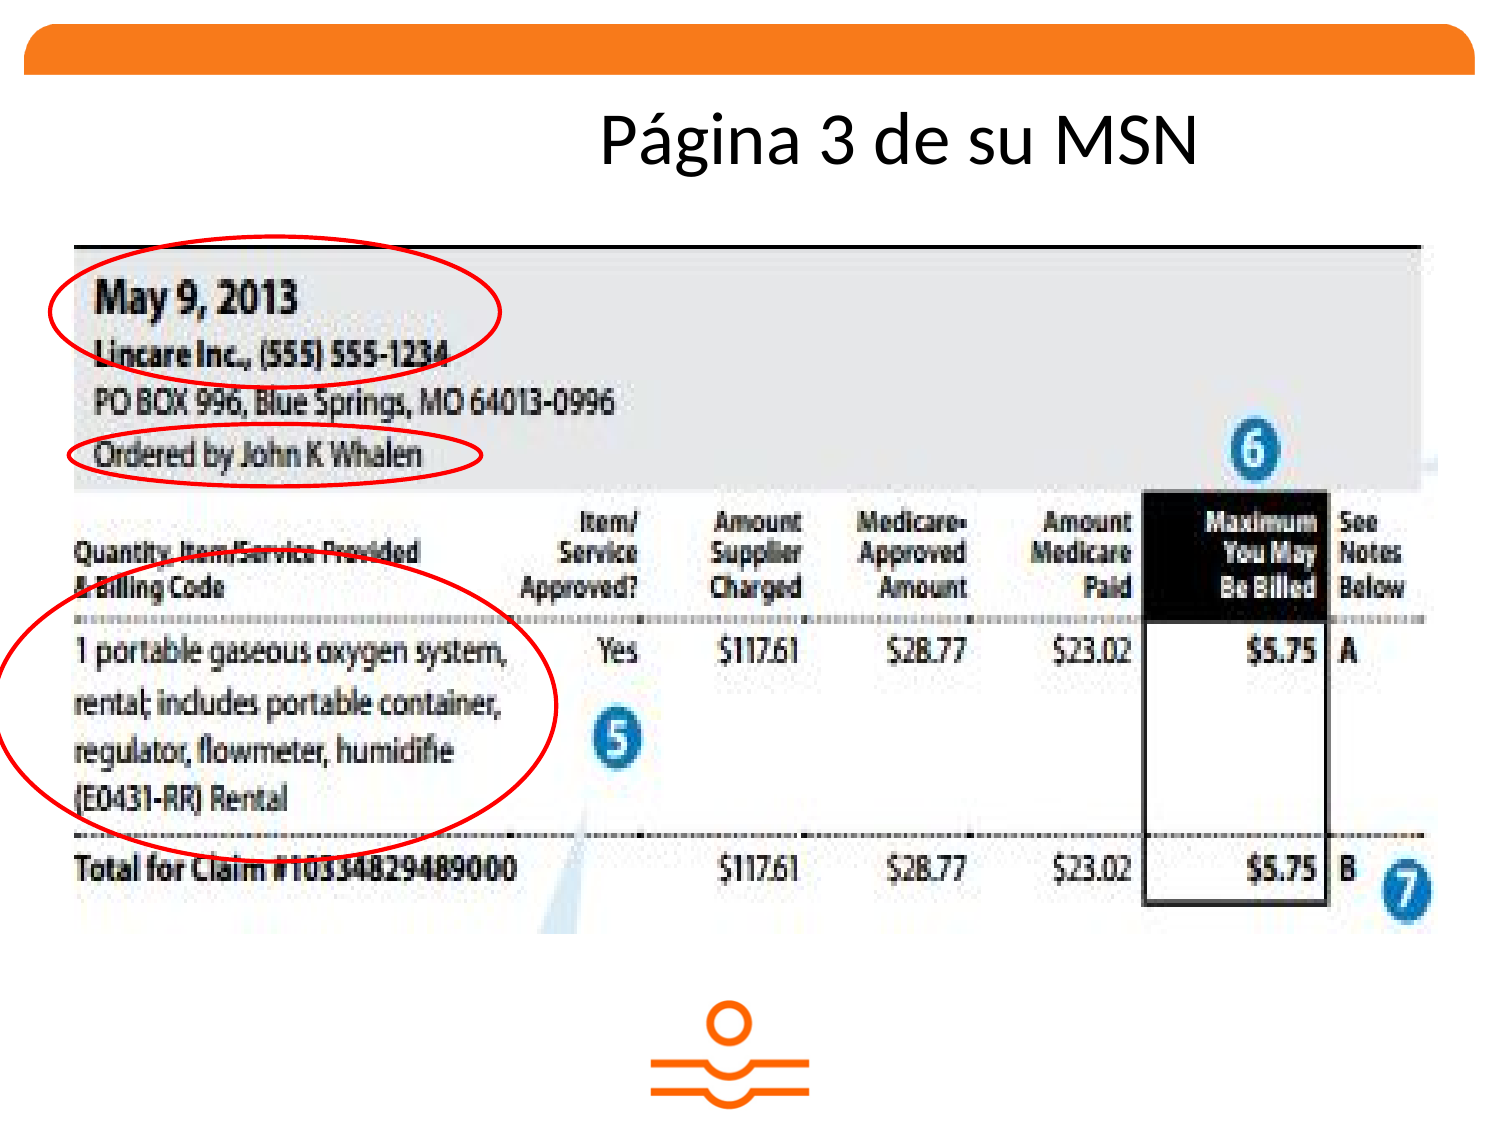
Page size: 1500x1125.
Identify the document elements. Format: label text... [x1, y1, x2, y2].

text_box [47, 281, 66, 343]
text_box [0, 598, 66, 813]
picture [71, 245, 1438, 934]
picture [650, 999, 811, 1112]
text_box [164, 234, 385, 244]
picture [24, 24, 1475, 75]
text_box Página 3 de su MSN [362, 82, 1438, 187]
